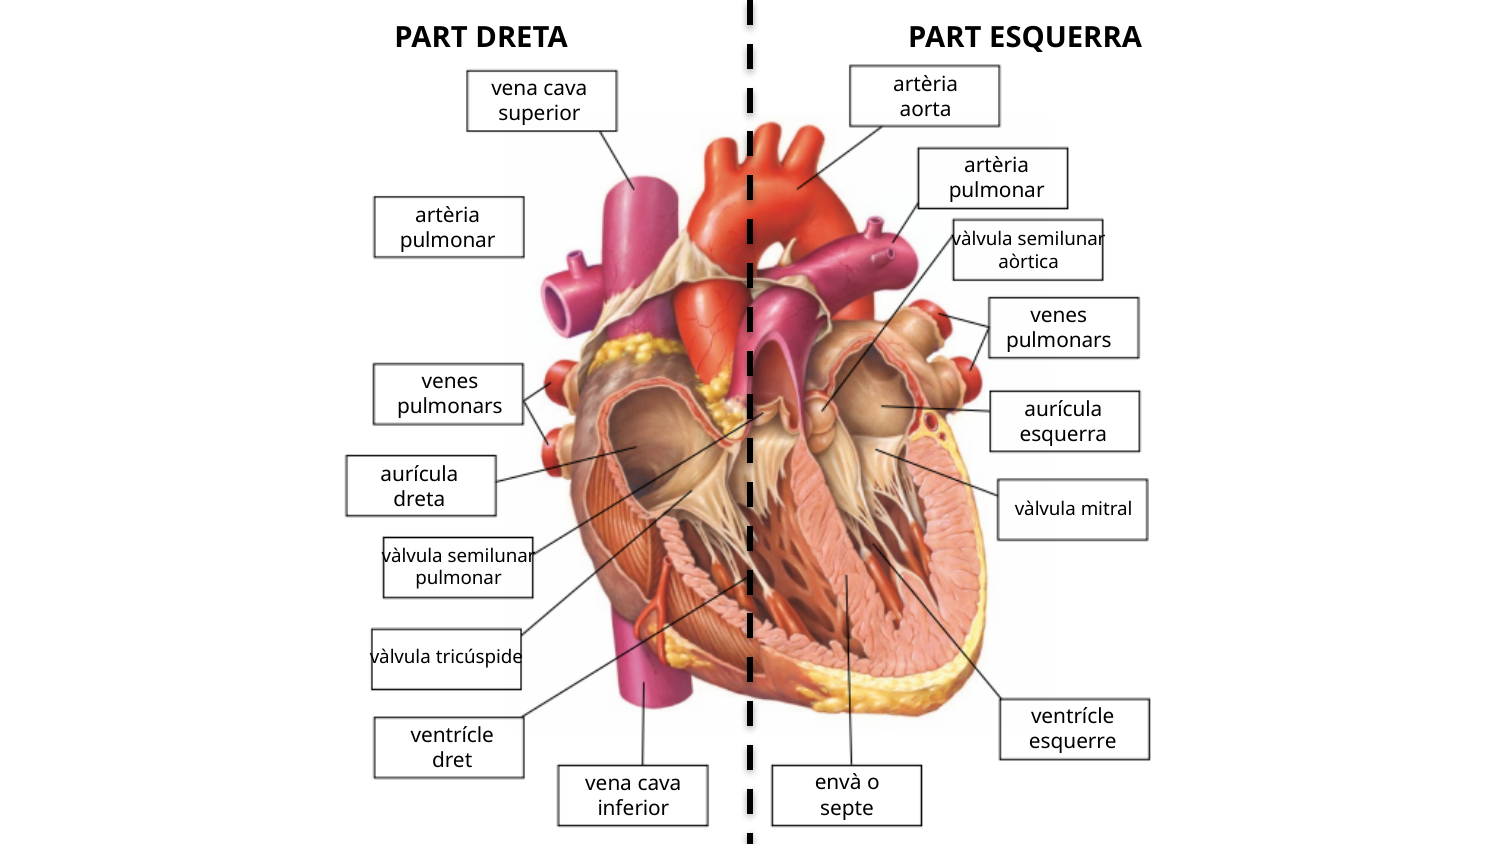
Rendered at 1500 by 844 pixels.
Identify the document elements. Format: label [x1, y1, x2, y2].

picture [751, 0, 1168, 844]
picture [332, 0, 749, 844]
